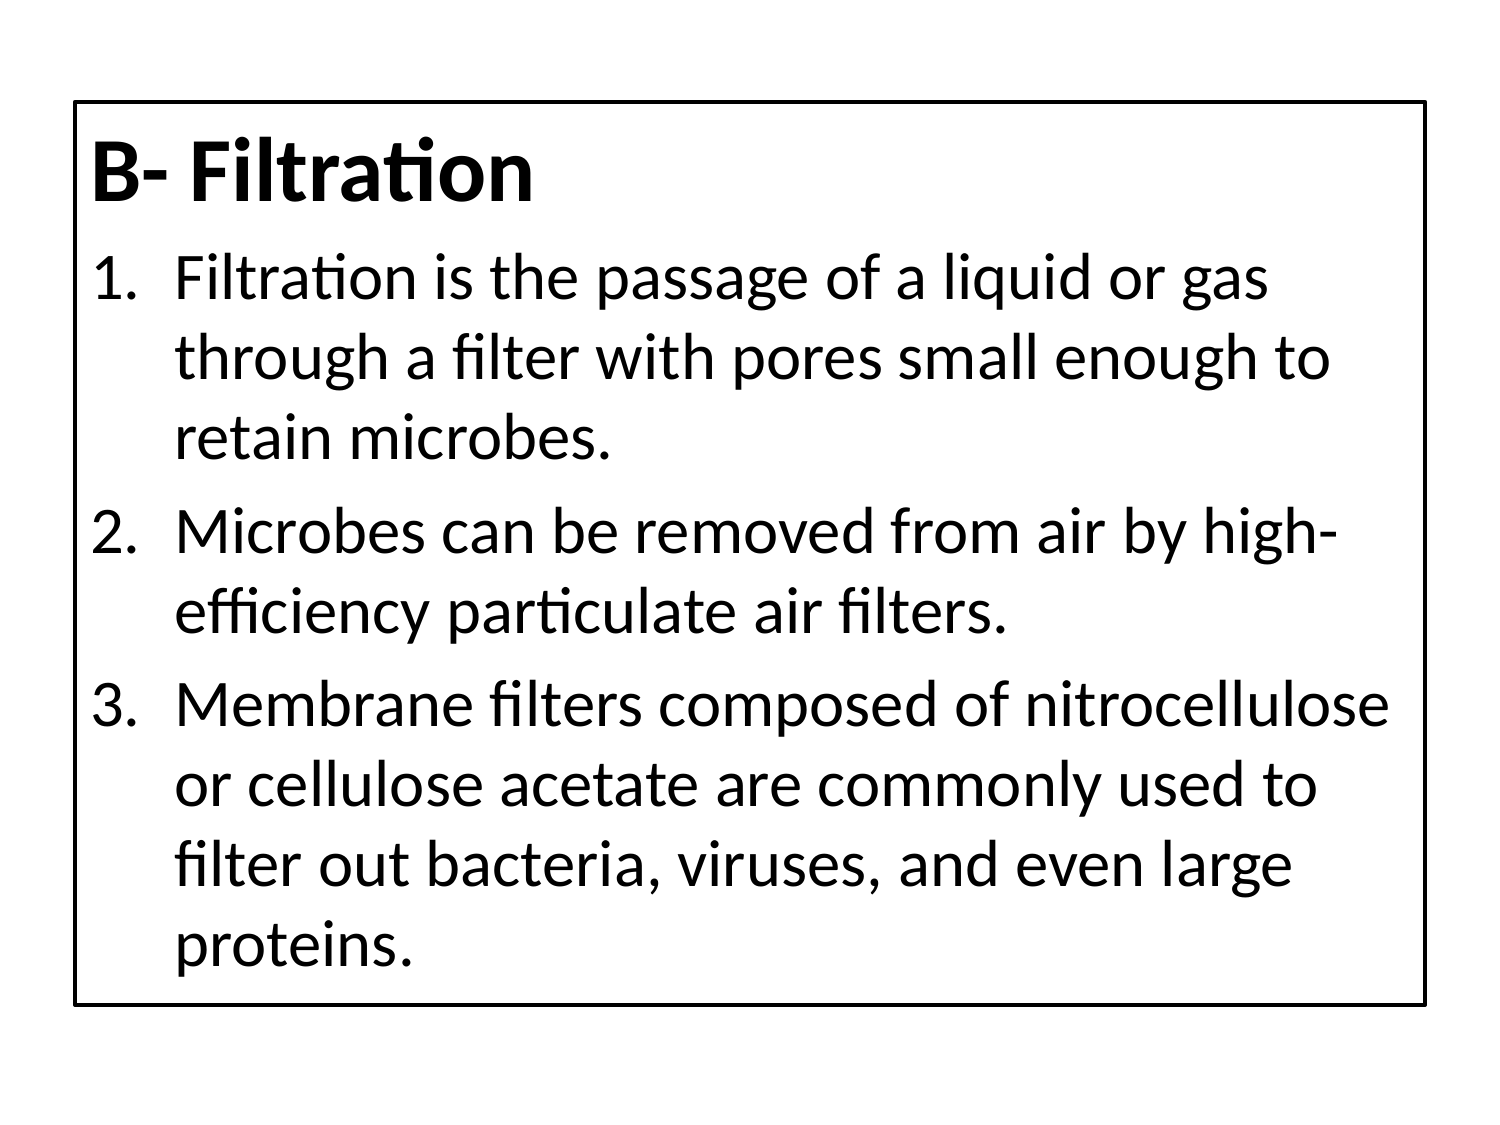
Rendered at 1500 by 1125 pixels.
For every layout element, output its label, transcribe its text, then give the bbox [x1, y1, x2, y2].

list B- Filtration Filtration is the passage of a liquid or gas through a filter with pores small enough to retain microbes. Microbes can be removed from air by high-efficiency particulate air filters. Membrane filters composed of nitrocellulose or cellulose acetate are commonly used to filter out bacteria, viruses, and even large proteins. [73, 100, 1427, 1007]
